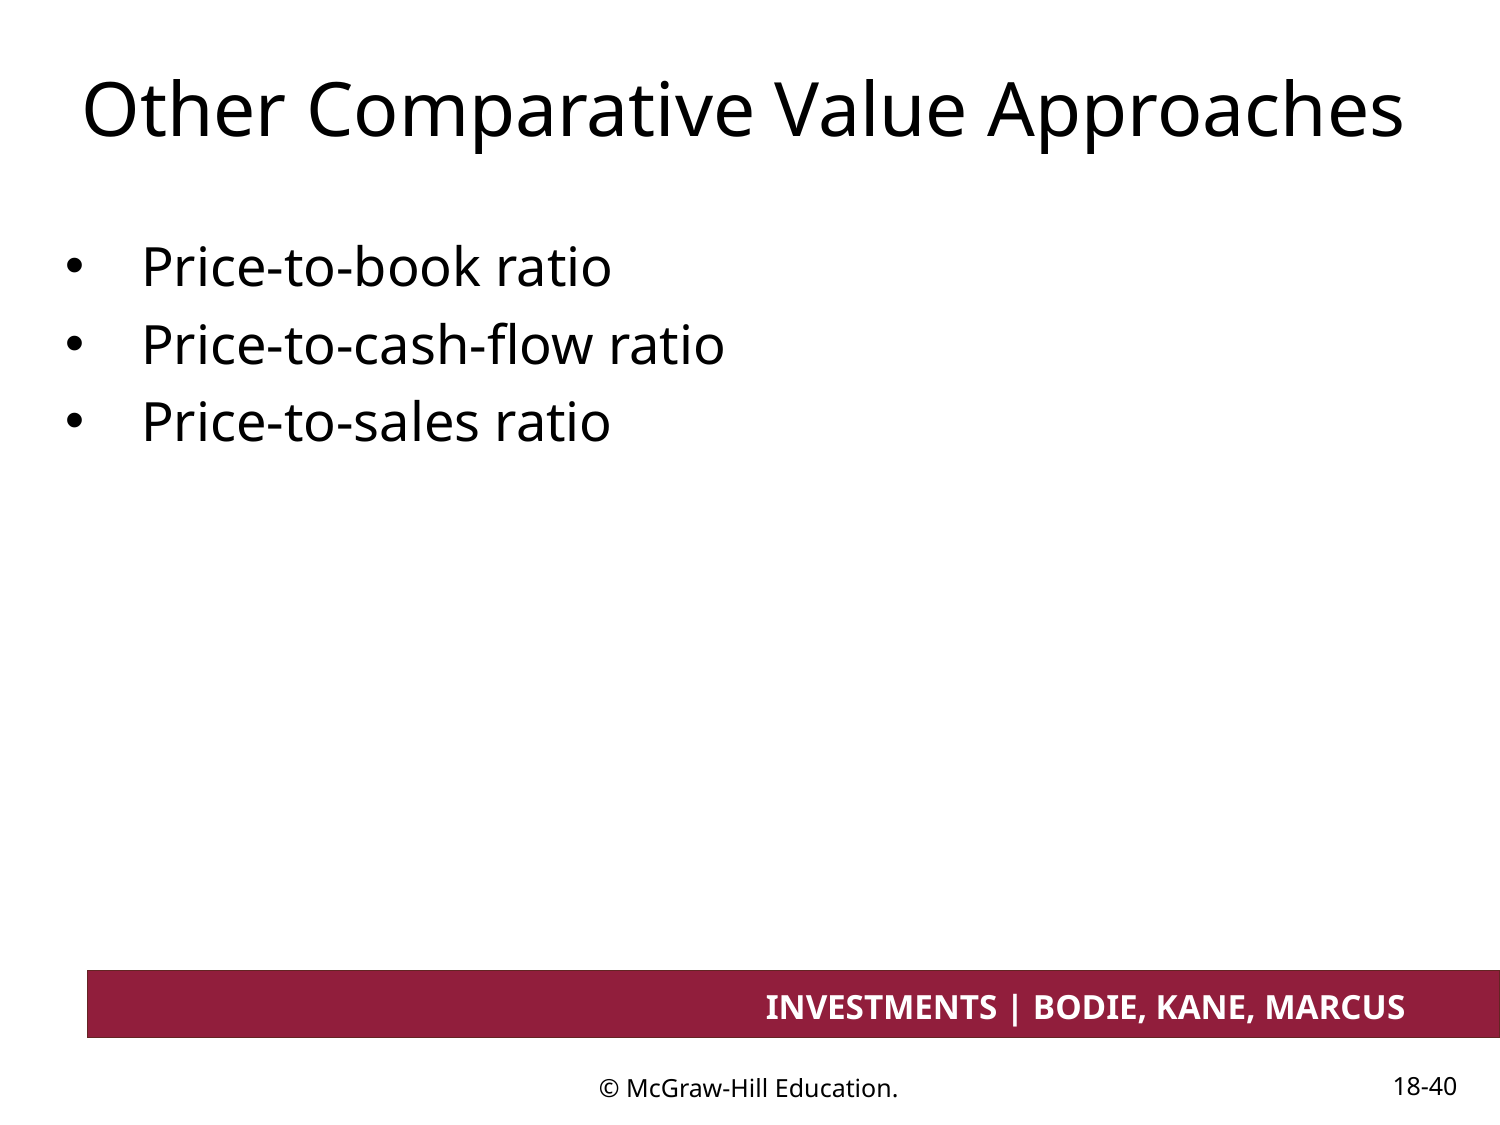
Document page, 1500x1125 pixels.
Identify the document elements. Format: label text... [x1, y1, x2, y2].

title Other Comparative Value Approaches [25, 15, 1463, 197]
list Price-to-book ratio Price-to-cash-flow ratio Price-to-sales ratio [50, 224, 1425, 875]
